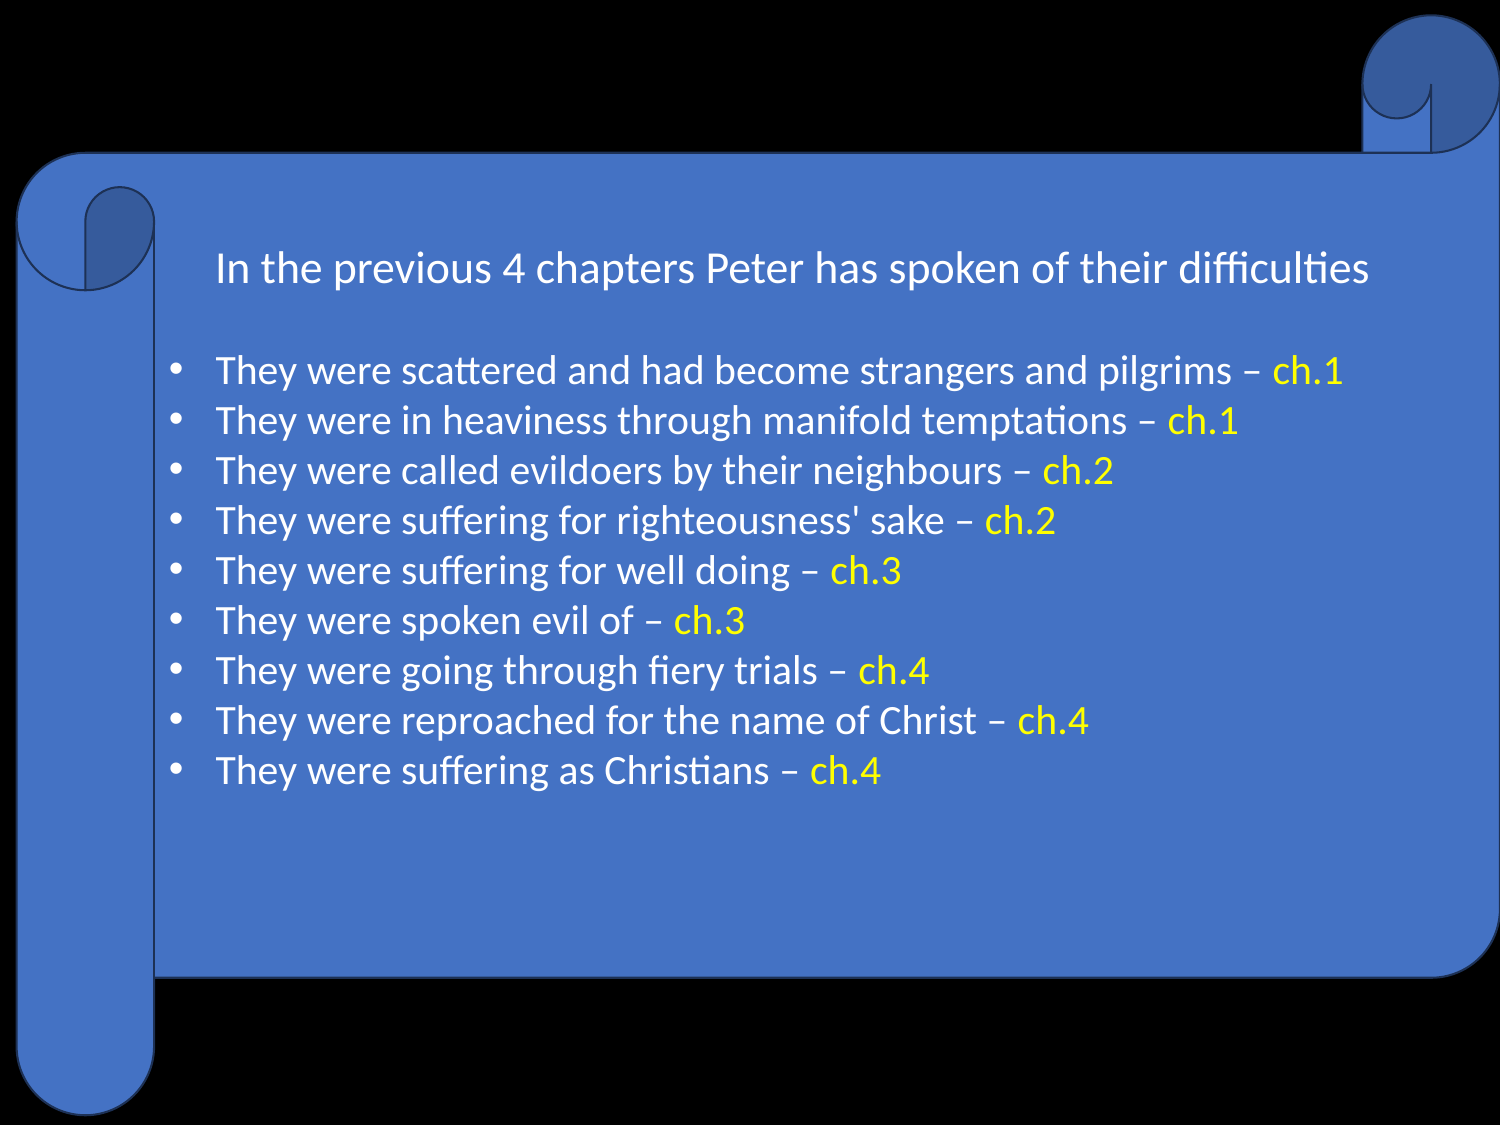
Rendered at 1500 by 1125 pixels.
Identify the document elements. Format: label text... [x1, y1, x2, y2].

text_box In the previous 4 chapters Peter has spoken of their difficulties They were scattered and had become strangers and pilgrims – ch.1 They were in heaviness through manifold temptations – ch.1 They were called evildoers by their neighbours – ch.2 They were suffering for righteousness' sake – ch.2 They were suffering for well doing – ch.3 They were spoken evil of – ch.3 They were going through fiery trials – ch.4 They were reproached for the name of Christ – ch.4 They were suffering as Christians – ch.4 [15, 14, 1500, 1117]
